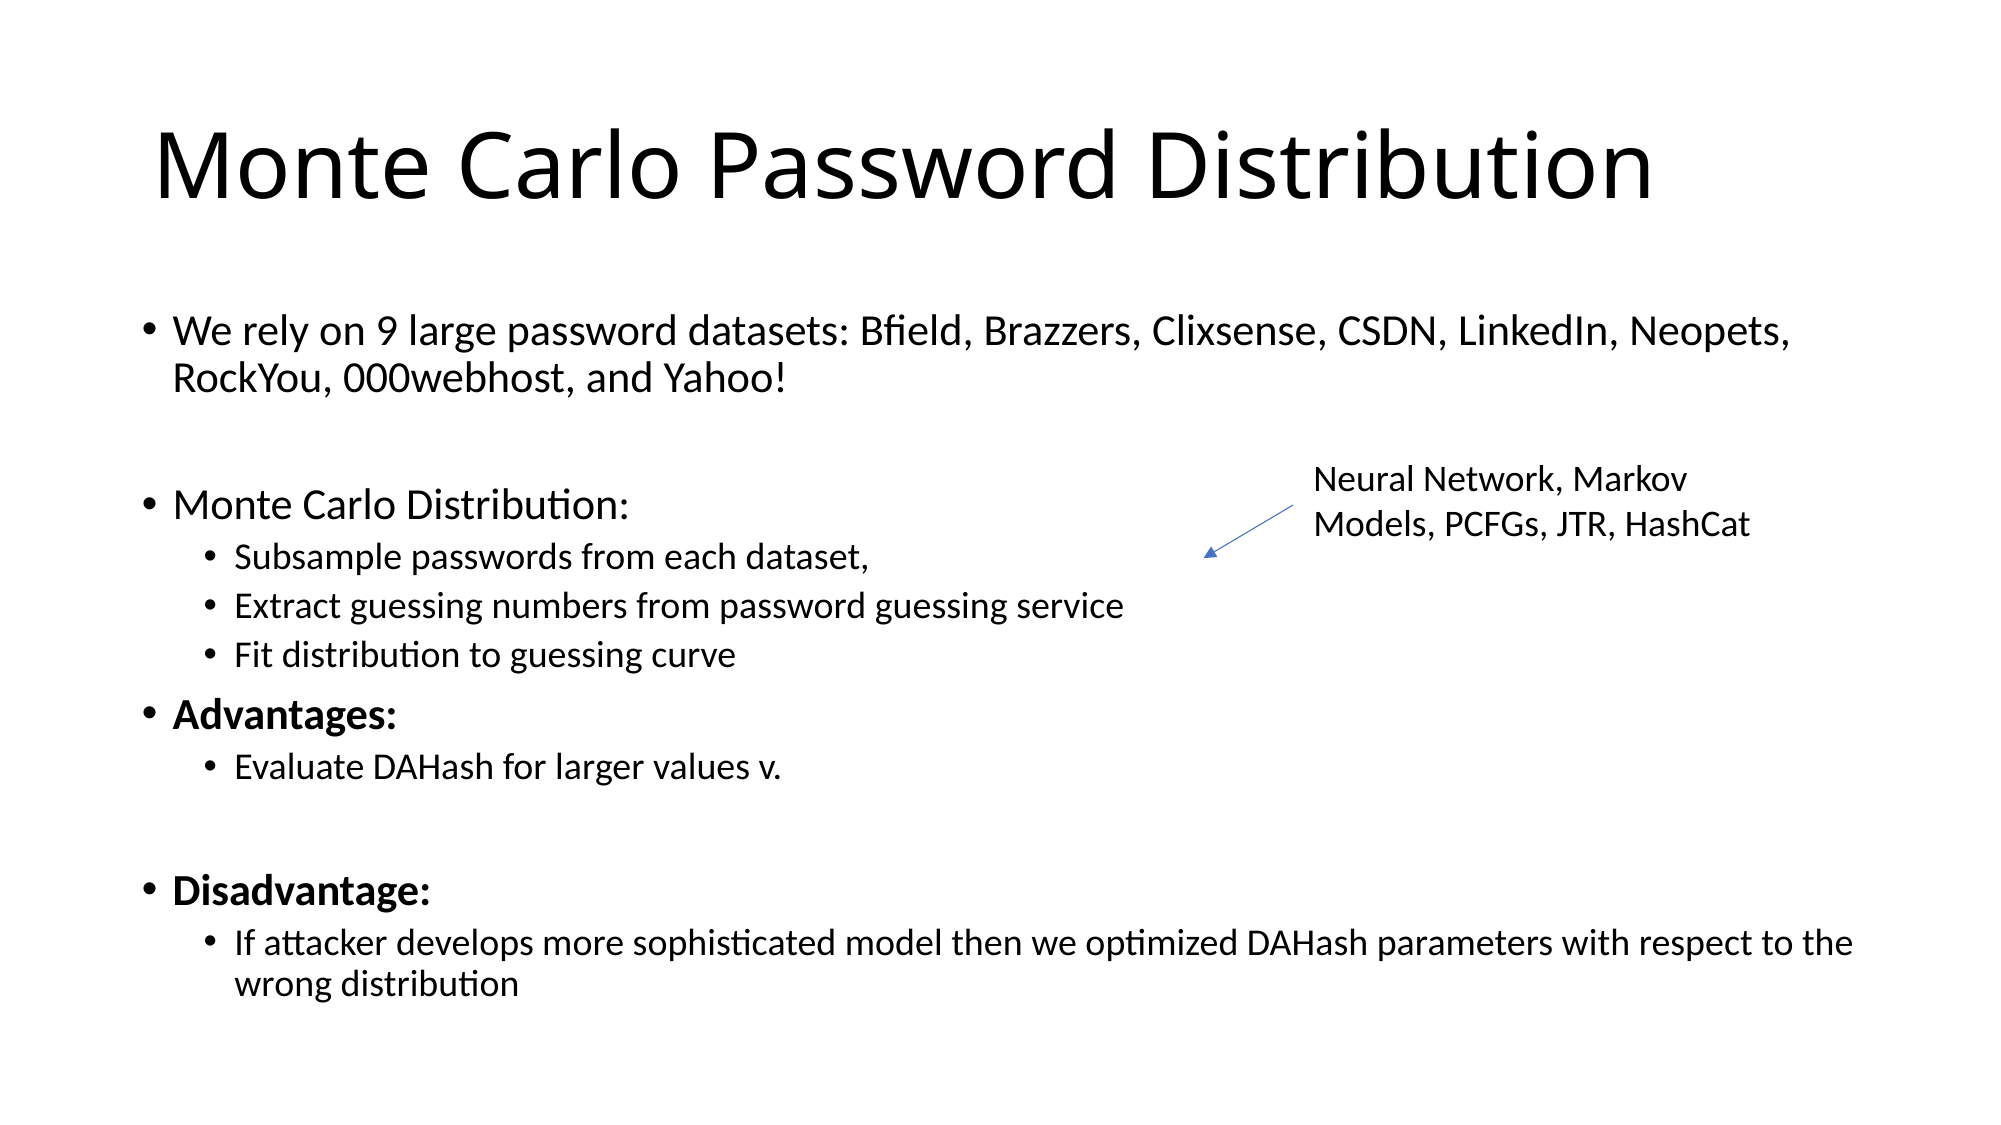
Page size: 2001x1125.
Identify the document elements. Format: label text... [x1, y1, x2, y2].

title Monte Carlo Password Distribution [137, 59, 1863, 278]
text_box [1203, 505, 1293, 559]
list We rely on 9 large password datasets: Bfield, Brazzers, Clixsense, CSDN, LinkedIn, Neopets, RockYou, 000webhost, and Yahoo! Monte Carlo Distribution: Subsample passwords from each dataset, Extract guessing numbers from password guessing service Fit distribution to guessing curve Advantages: Evaluate DAHash for larger values v. Disadvantage: If attacker develops more sophisticated model then we optimized DAHash parameters with respect to the wrong distribution [126, 299, 1887, 1014]
text_box Neural Network, Markov Models, PCFGs, JTR, HashCat [1148, 446, 1821, 552]
